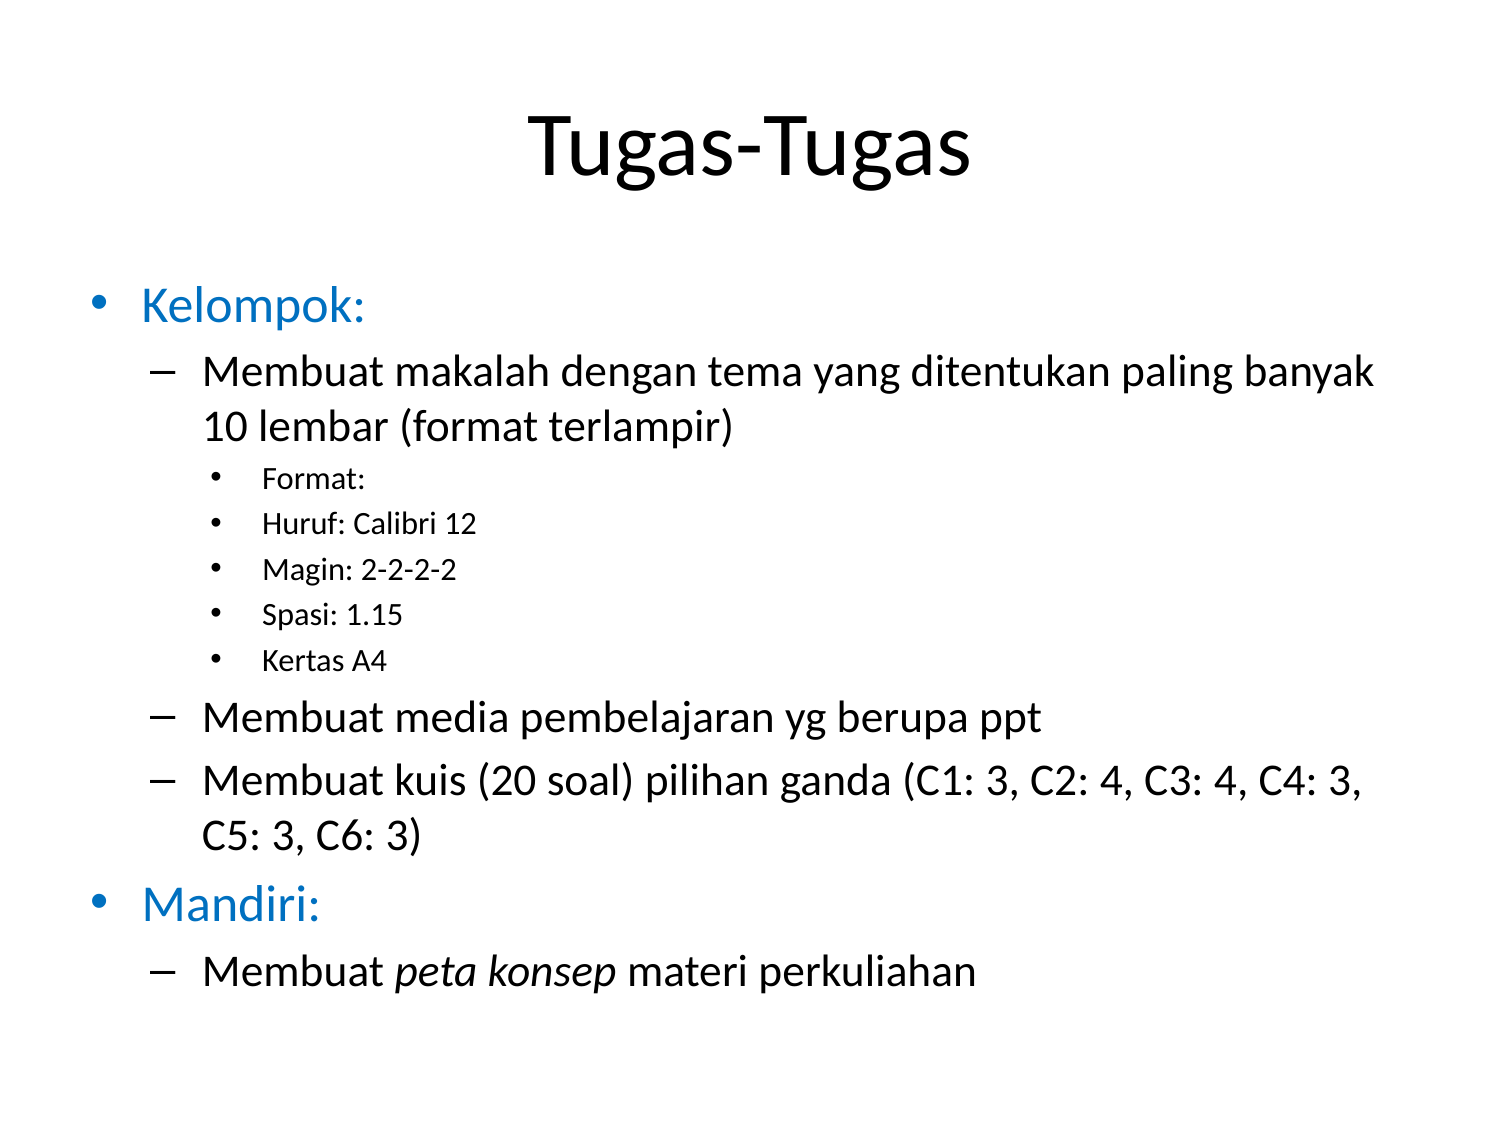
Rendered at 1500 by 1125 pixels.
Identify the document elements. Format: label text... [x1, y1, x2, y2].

list Kelompok: Membuat makalah dengan tema yang ditentukan paling banyak 10 lembar (format terlampir) Format: Huruf: Calibri 12 Magin: 2-2-2-2 Spasi: 1.15 Kertas A4 Membuat media pembelajaran yg berupa ppt Membuat kuis (20 soal) pilihan ganda (C1: 3, C2: 4, C3: 4, C4: 3, C5: 3, C6: 3) Mandiri: Membuat peta konsep materi perkuliahan [75, 262, 1425, 1005]
title Tugas-Tugas [75, 45, 1425, 233]
